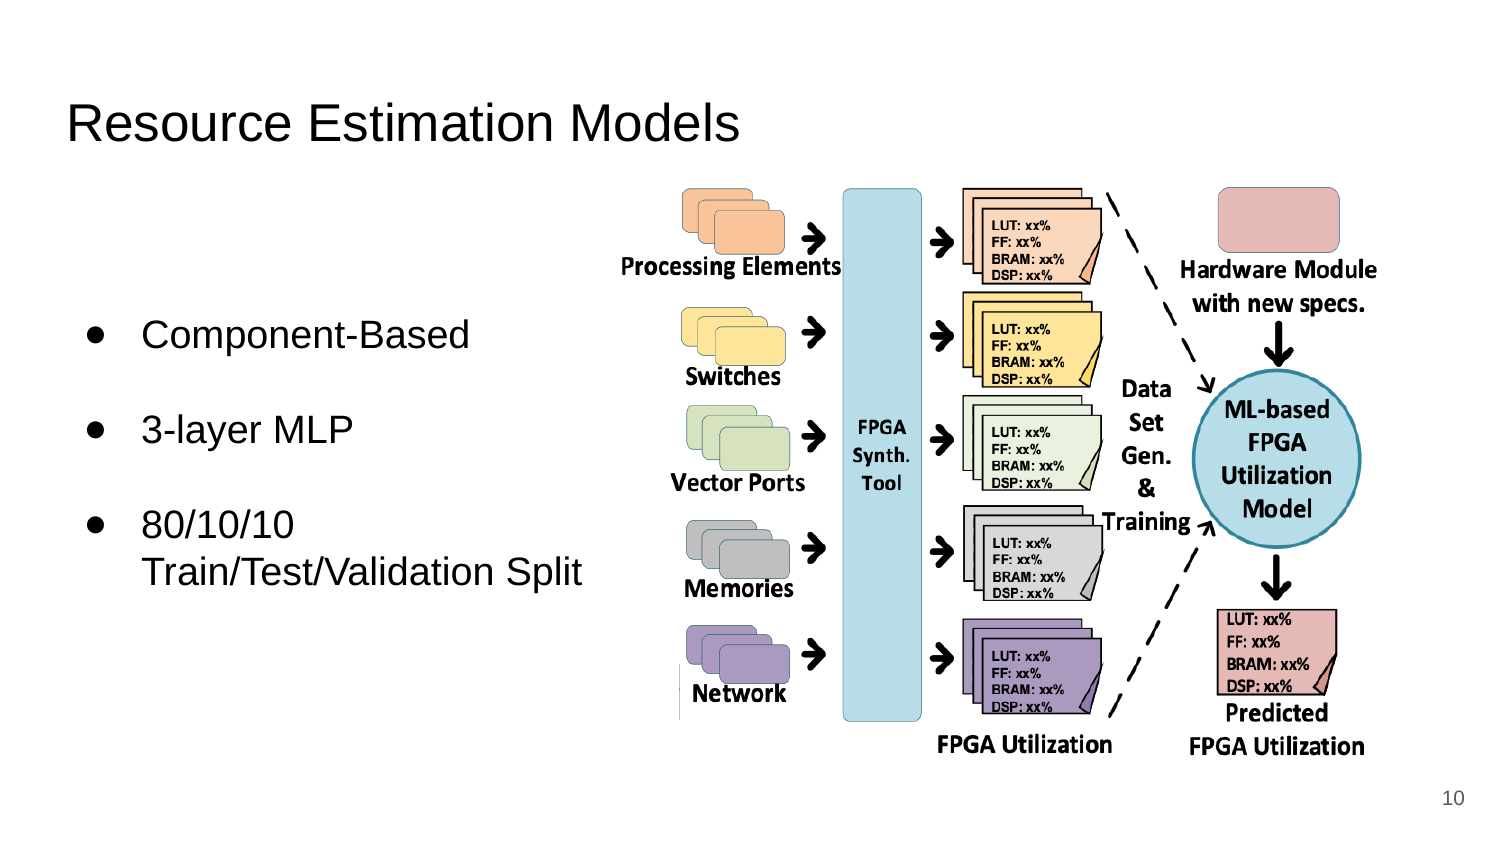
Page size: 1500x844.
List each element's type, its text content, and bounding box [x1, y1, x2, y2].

text_box Component-Based 3-layer MLP 80/10/10 Train/Test/Validation Split [51, 293, 592, 609]
slide_number ‹#› [1389, 764, 1480, 830]
title Resource Estimation Models [51, 72, 1449, 167]
picture [597, 183, 1392, 777]
